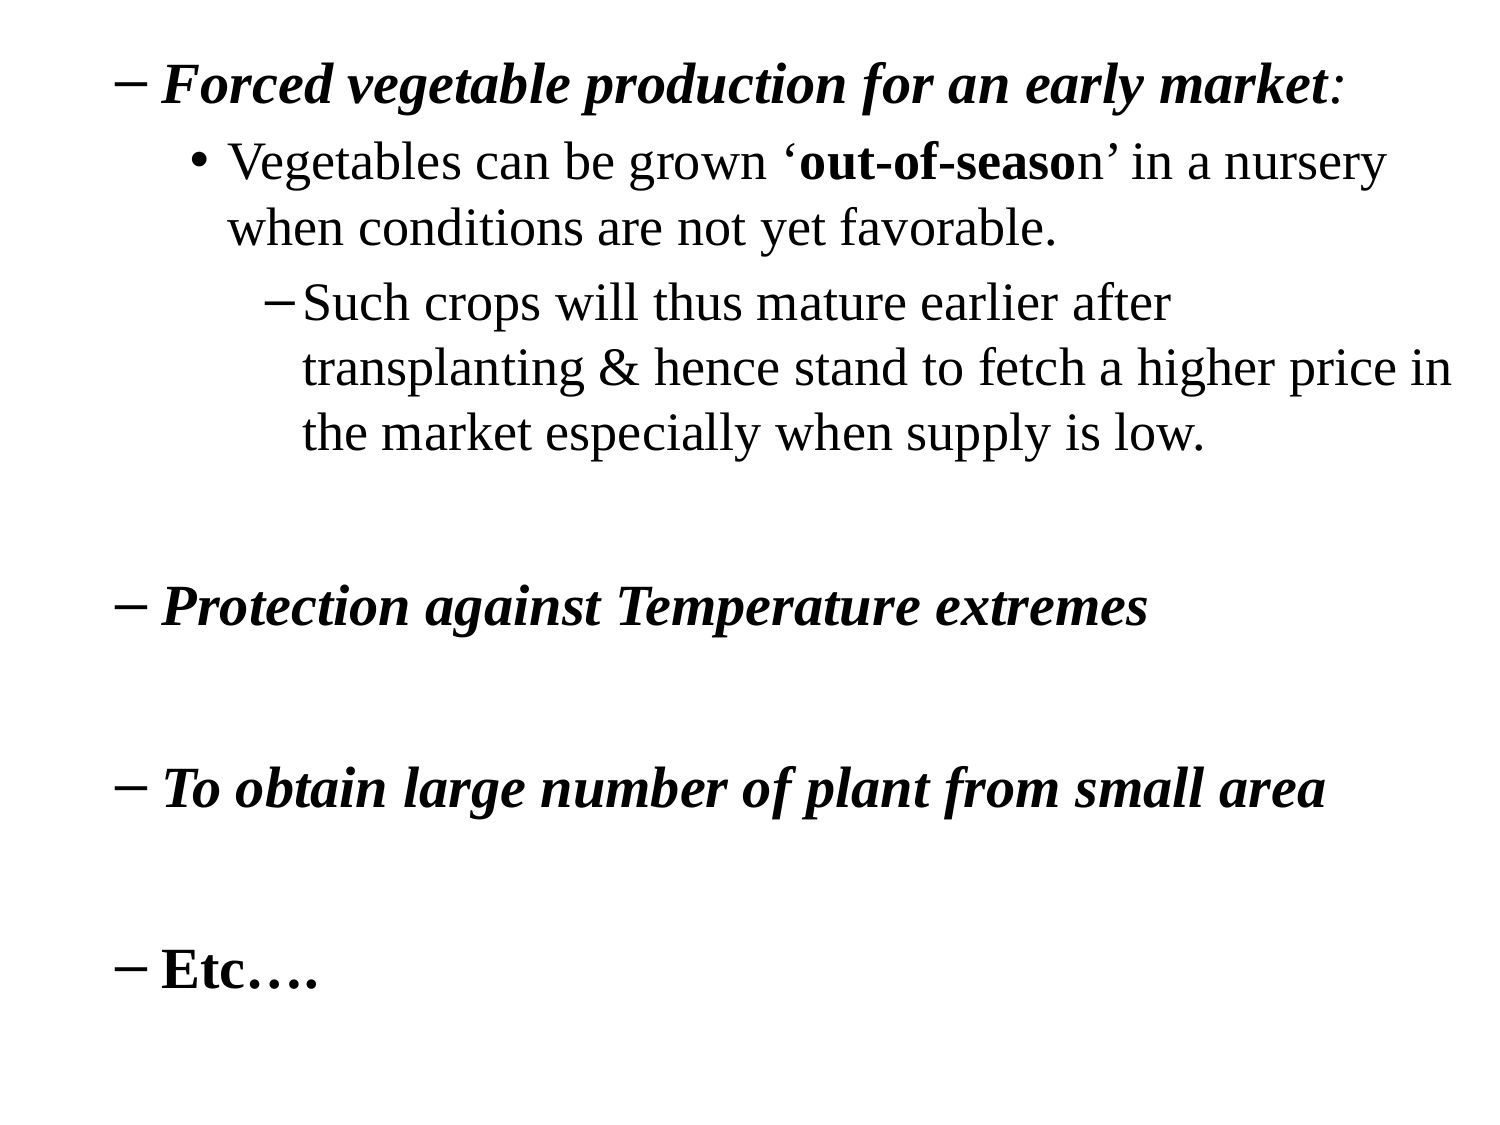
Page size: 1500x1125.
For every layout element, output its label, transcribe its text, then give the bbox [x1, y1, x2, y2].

list Forced vegetable production for an early market: Vegetables can be grown ‘out-of-season’ in a nursery when conditions are not yet favorable. Such crops will thus mature earlier after transplanting & hence stand to fetch a higher price in the market especially when supply is low. Protection against Temperature extremes To obtain large number of plant from small area Etc…. [24, 37, 1475, 1113]
